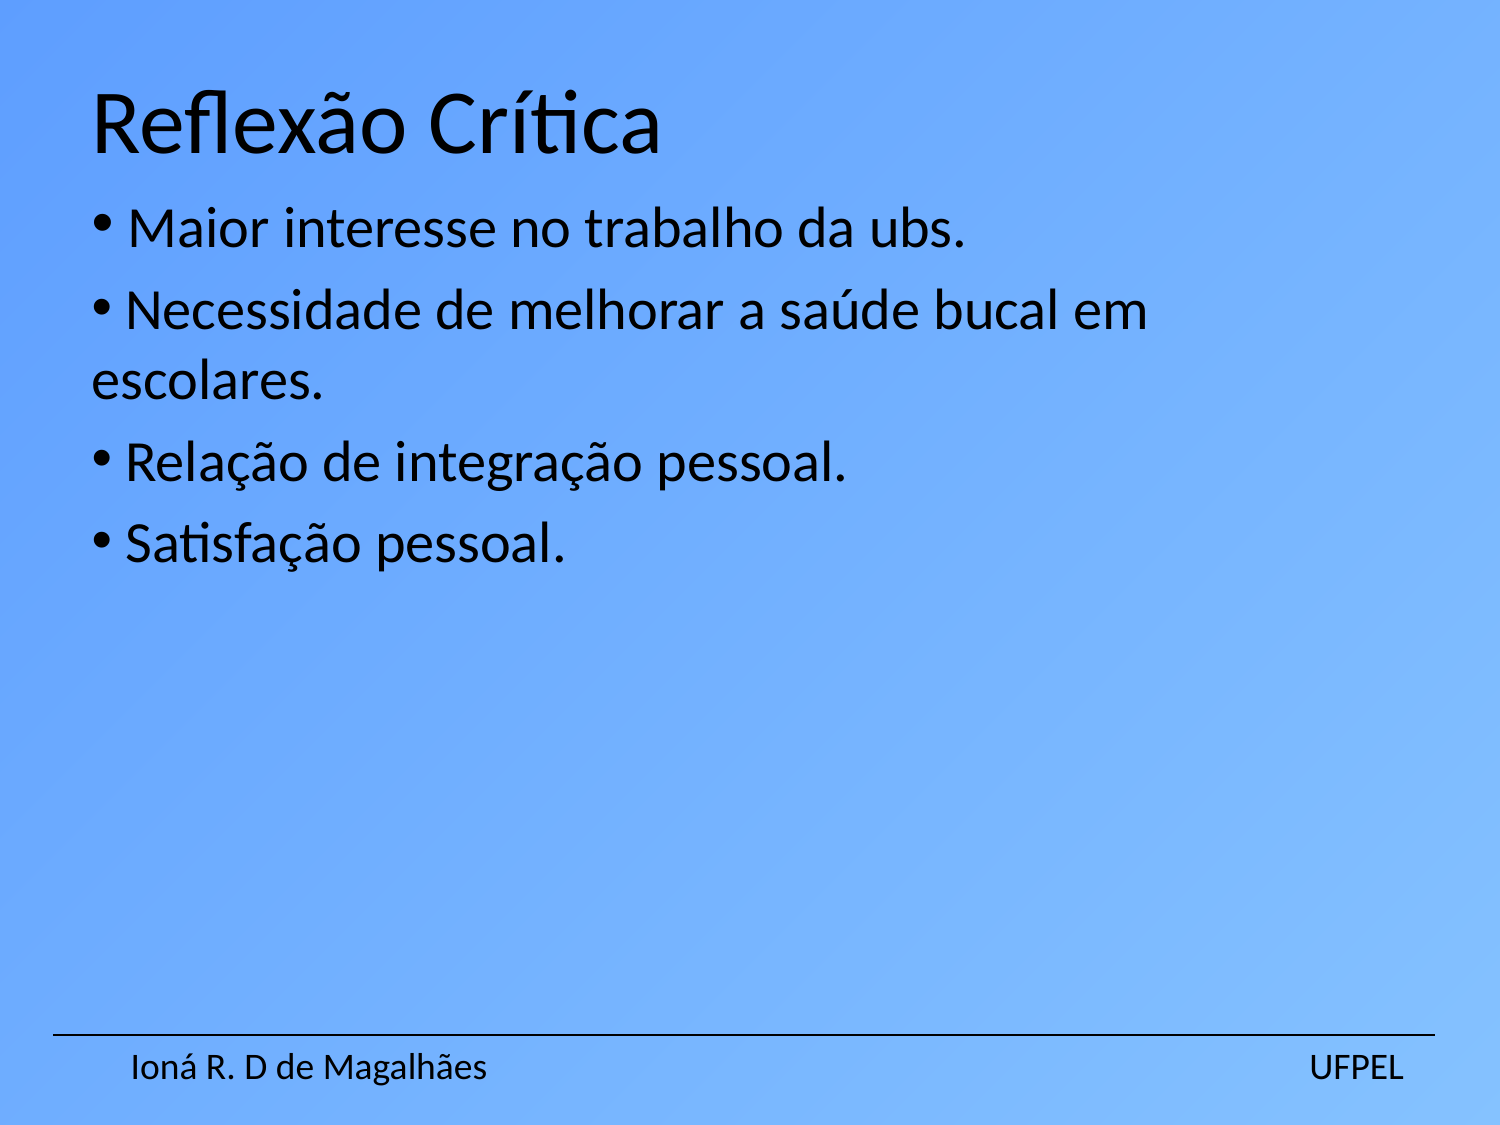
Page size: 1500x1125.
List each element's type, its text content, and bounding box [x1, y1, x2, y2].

subtitle Reflexão Crítica Maior interesse no trabalho da ubs. Necessidade de melhorar a saúde bucal em escolares. Relação de integração pessoal. Satisfação pessoal. [76, 54, 1376, 657]
text_box Ioná R. D de Magalhães UFPEL [64, 1034, 1459, 1125]
